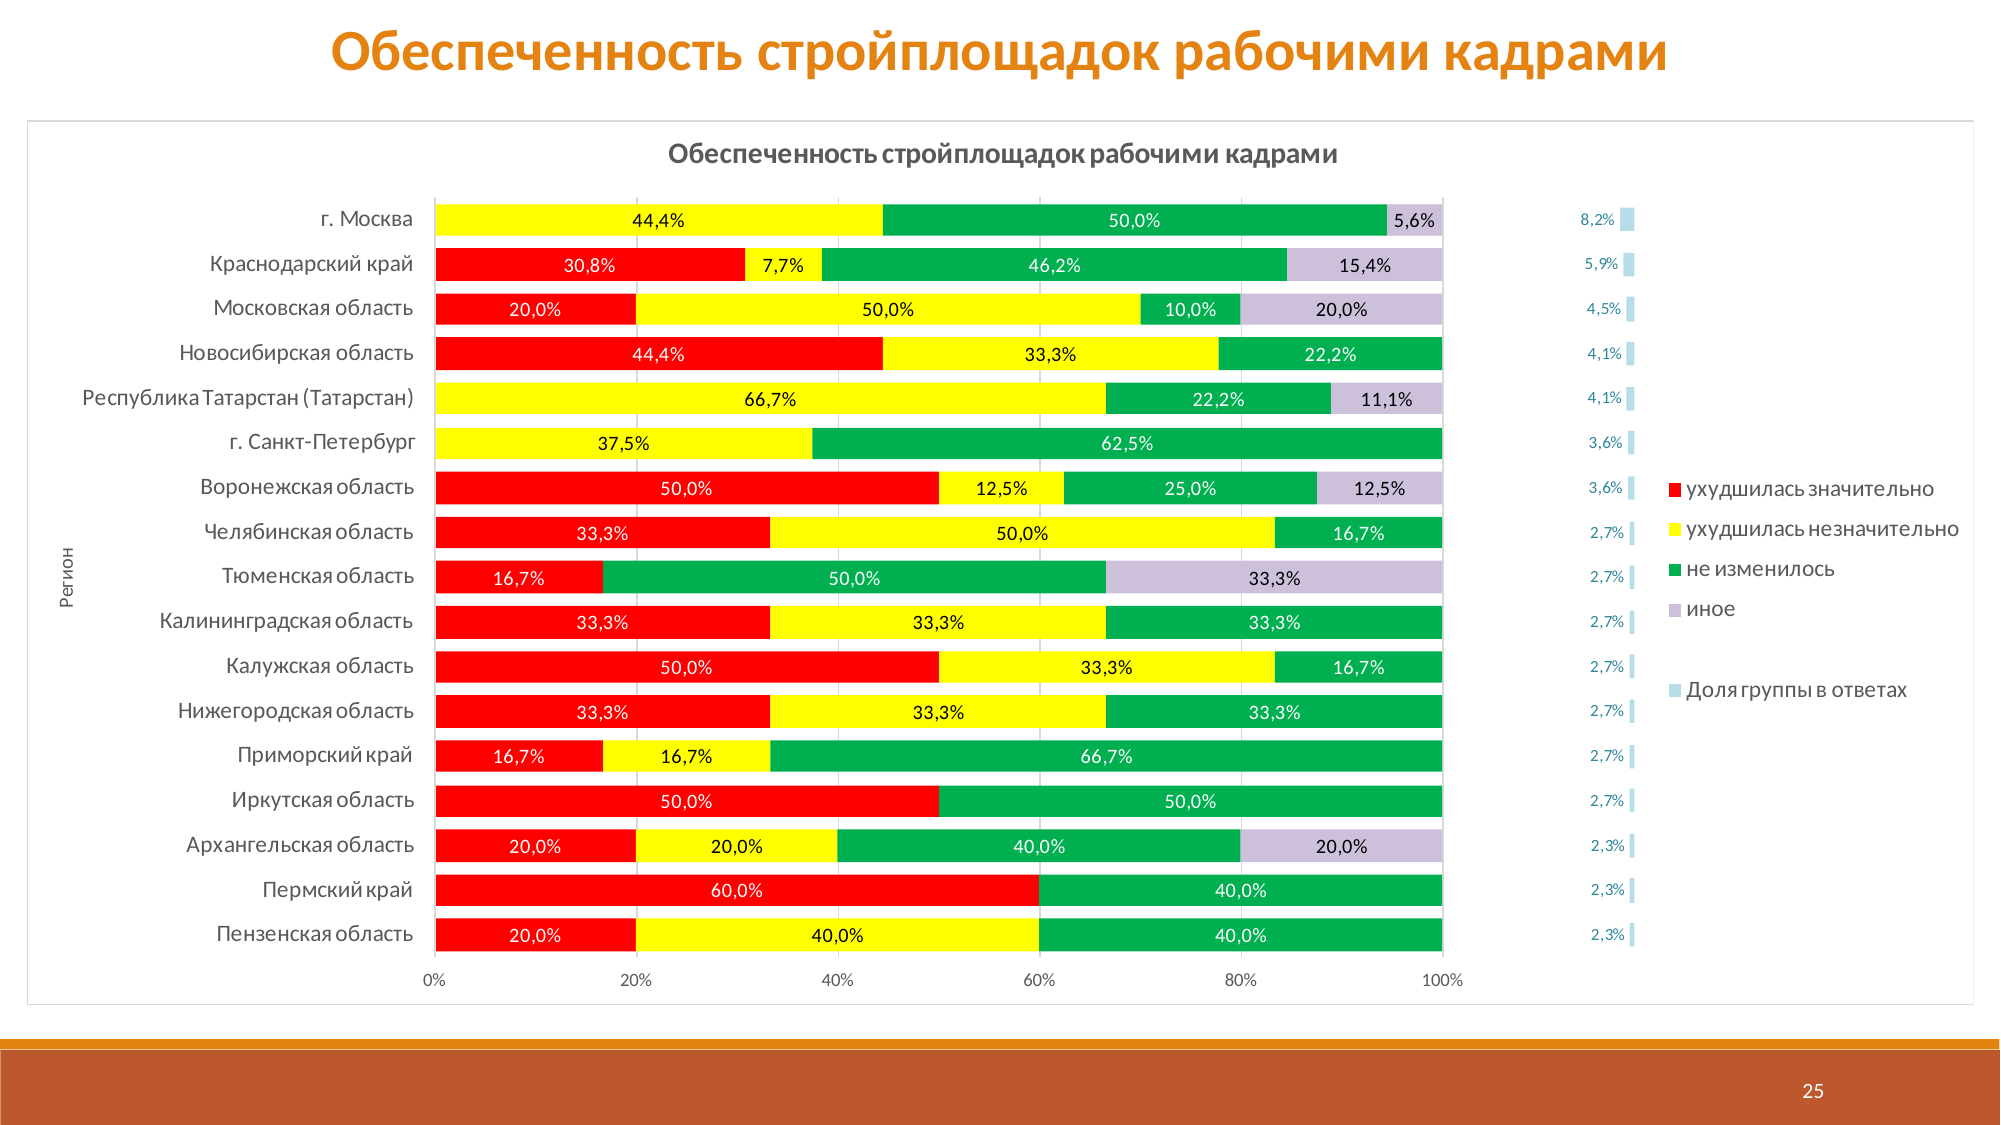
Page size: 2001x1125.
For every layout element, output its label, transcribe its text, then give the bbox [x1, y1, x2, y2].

text_box Обеспеченность стройплощадок рабочими кадрами [0, 0, 2000, 94]
picture [26, 119, 1974, 1005]
slide_number 25 [1624, 1059, 1840, 1120]
